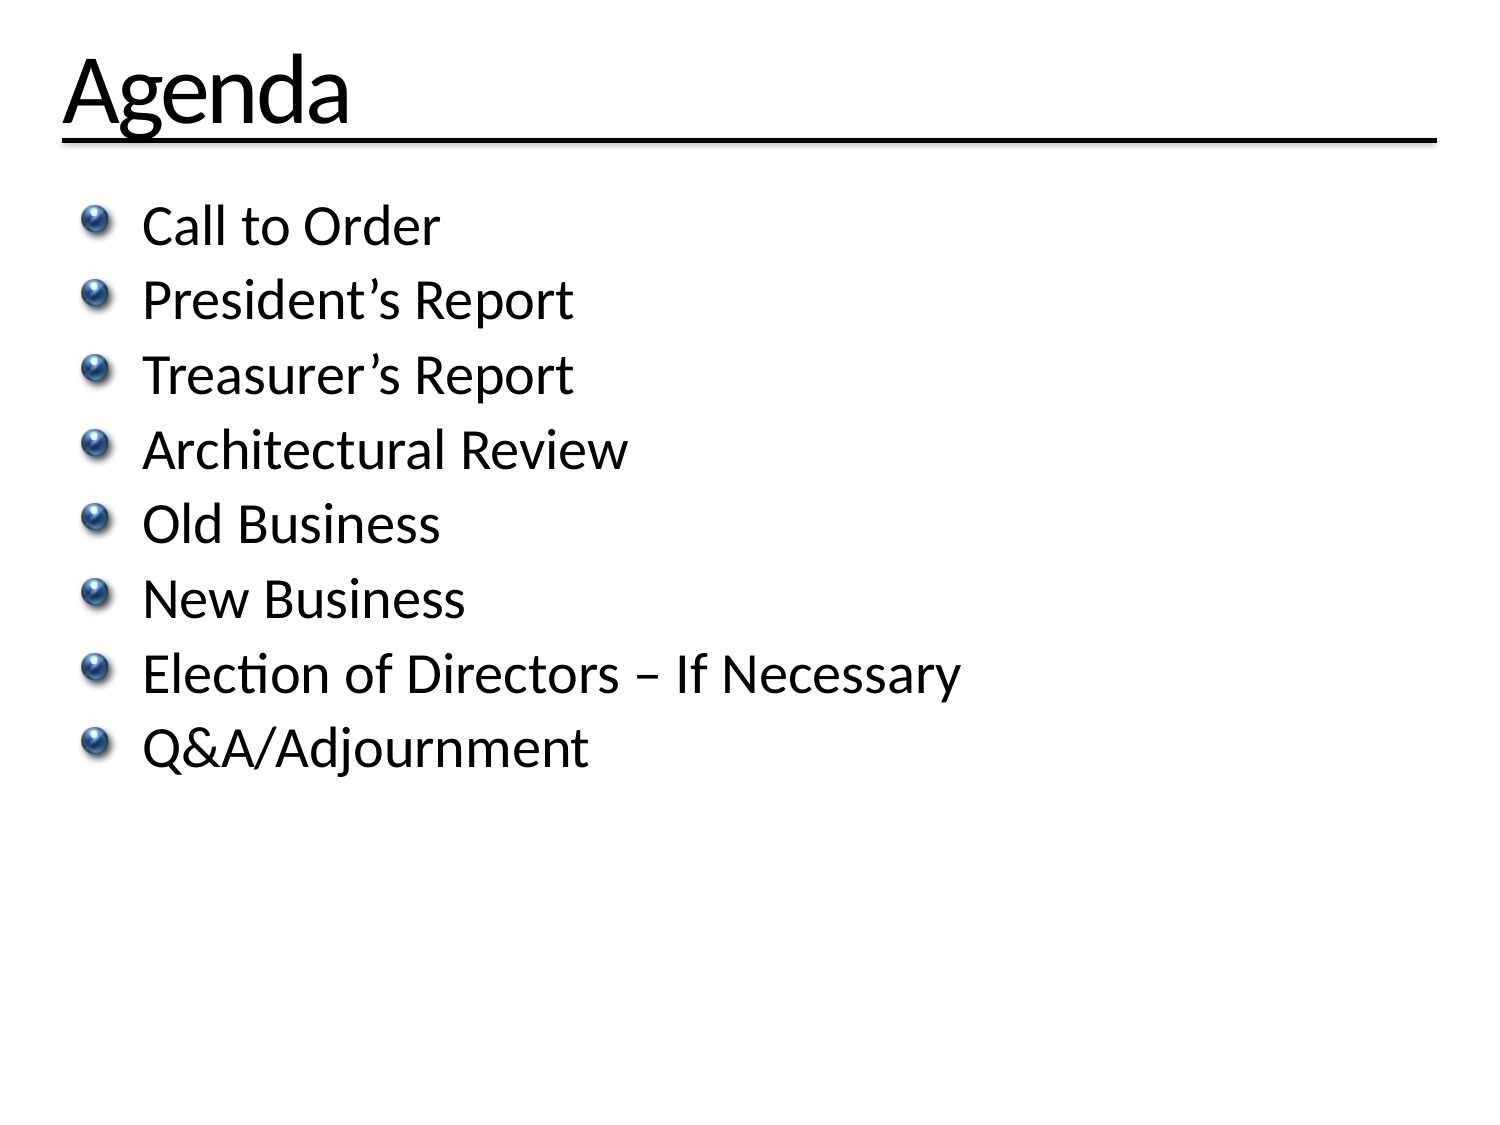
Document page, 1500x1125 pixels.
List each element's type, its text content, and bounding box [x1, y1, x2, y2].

picture [77, 500, 119, 542]
title Agenda [62, 37, 1438, 138]
picture [77, 426, 119, 468]
picture [77, 202, 119, 244]
picture [77, 351, 119, 393]
text_box Call to Order President’s Report Treasurer’s Report Architectural Review Old Business New Business Election of Directors – If Necessary Q&A/Adjournment [62, 187, 1438, 975]
picture [77, 276, 119, 318]
picture [77, 650, 119, 692]
picture [77, 724, 119, 766]
picture [77, 575, 119, 617]
